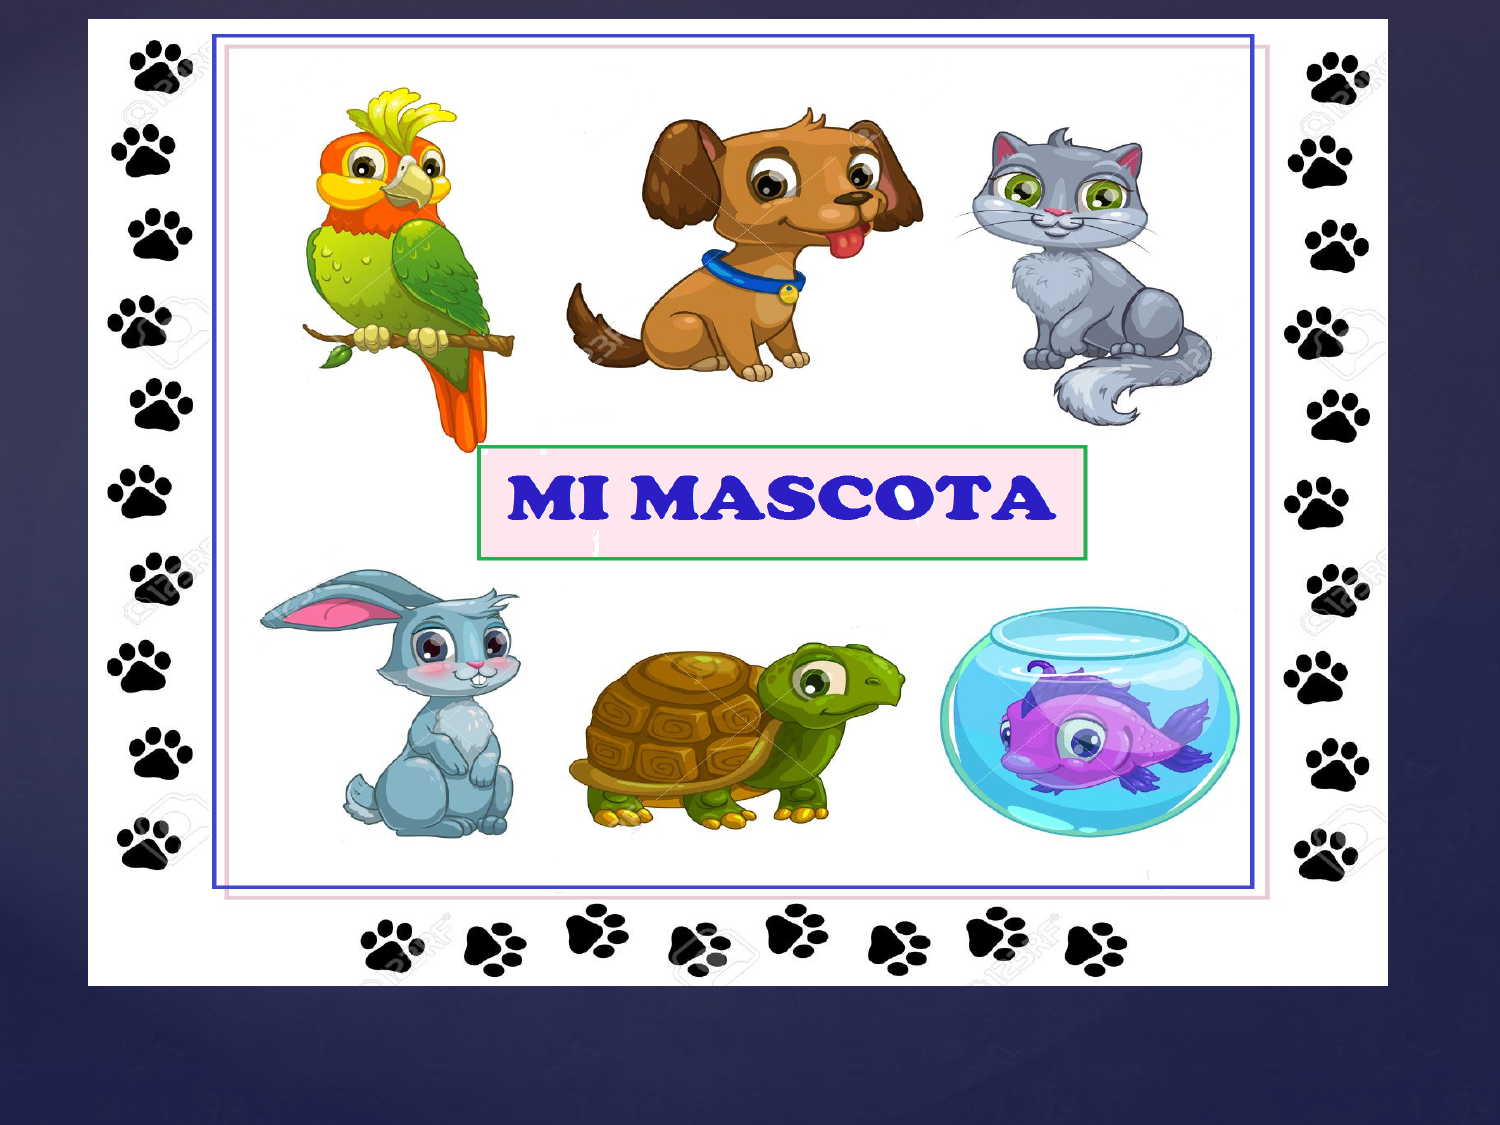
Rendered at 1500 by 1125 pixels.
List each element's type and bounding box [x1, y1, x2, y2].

picture [87, 18, 1389, 987]
